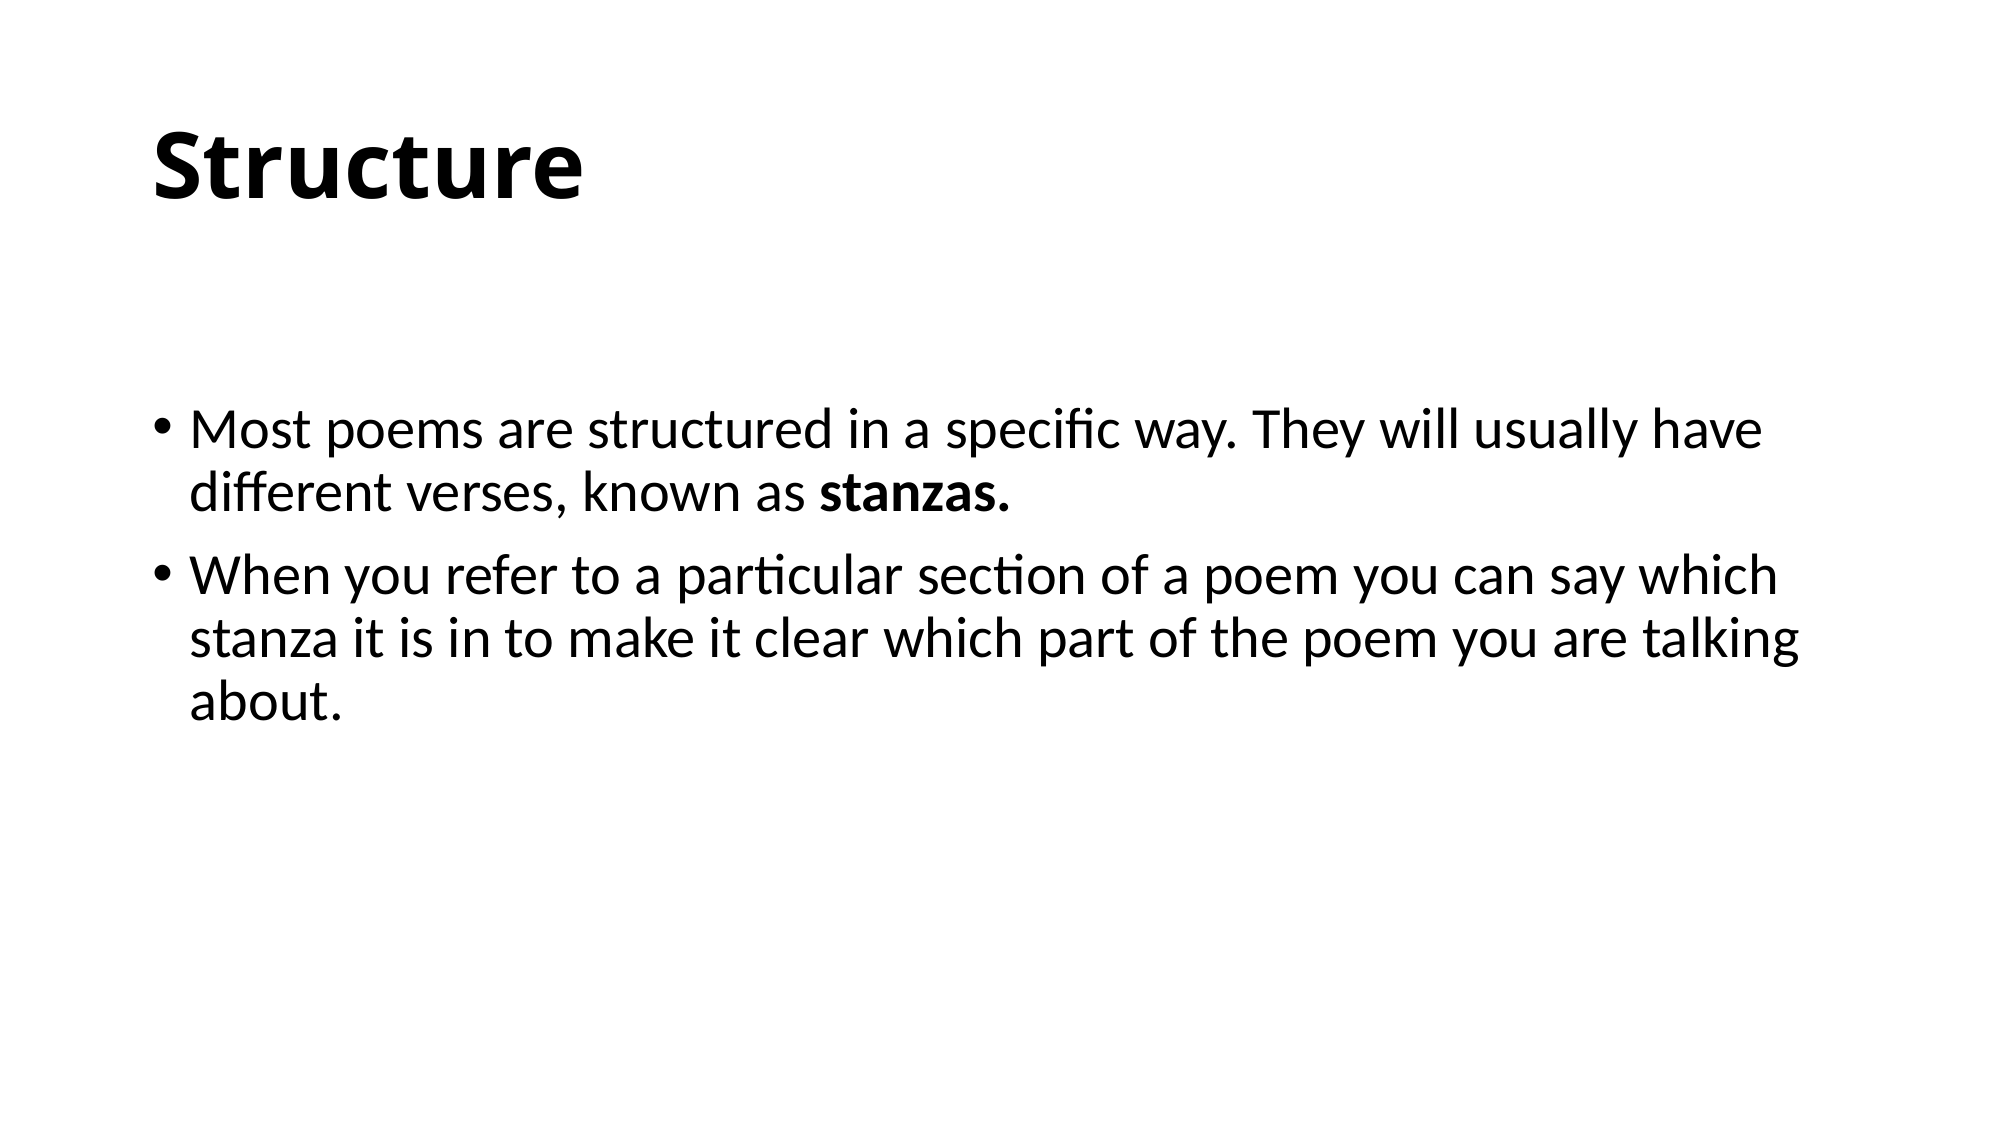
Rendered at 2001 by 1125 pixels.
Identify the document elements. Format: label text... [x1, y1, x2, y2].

list Most poems are structured in a specific way. They will usually have different verses, known as stanzas. When you refer to a particular section of a poem you can say which stanza it is in to make it clear which part of the poem you are talking about. [137, 299, 1863, 1014]
title Structure [137, 59, 1863, 278]
